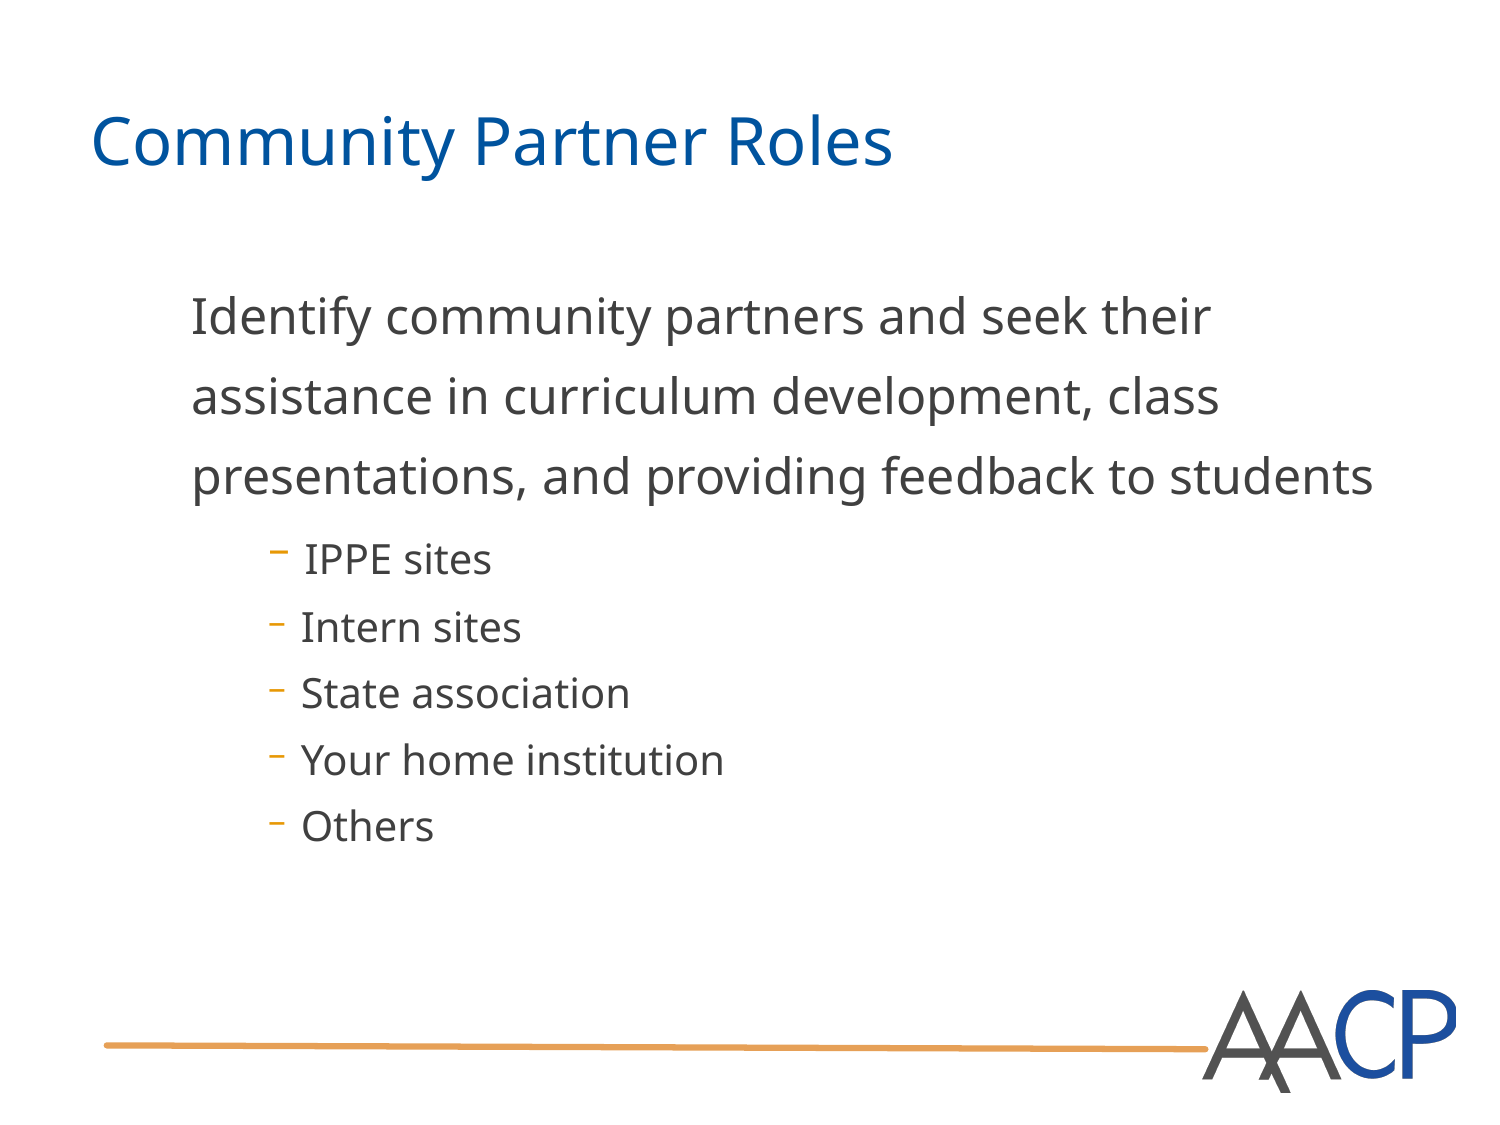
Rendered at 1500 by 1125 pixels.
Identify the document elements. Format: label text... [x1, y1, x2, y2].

picture [1202, 990, 1456, 1093]
title Community Partner Roles [75, 45, 1425, 233]
list Identify community partners and seek their assistance in curriculum development, class presentations, and providing feedback to students IPPE sites Intern sites State association Your home institution Others [153, 249, 1425, 1005]
